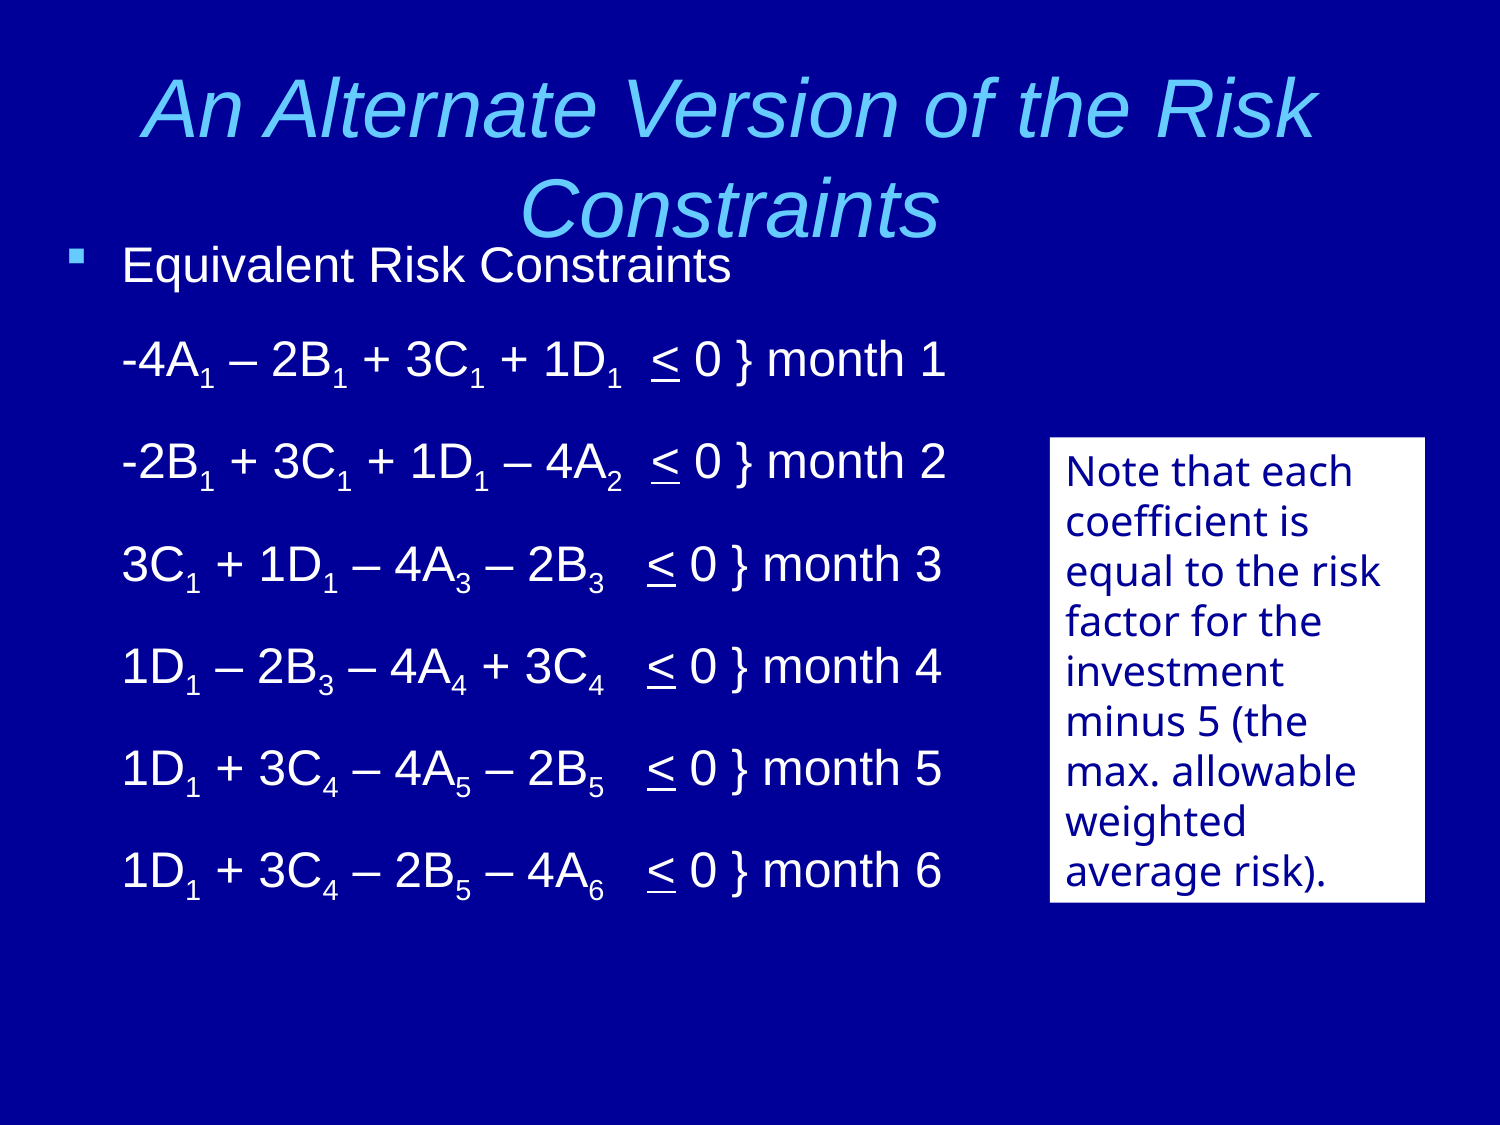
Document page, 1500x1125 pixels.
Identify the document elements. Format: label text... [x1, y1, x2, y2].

list Equivalent Risk Constraints -4A1 – 2B1 + 3C1 + 1D1 < 0 } month 1 -2B1 + 3C1 + 1D1 – 4A2 < 0 } month 2 3C1 + 1D1 – 4A3 – 2B3 < 0 } month 3 1D1 – 2B3 – 4A4 + 3C4 < 0 } month 4 1D1 + 3C4 – 4A5 – 2B5 < 0 } month 5 1D1 + 3C4 – 2B5 – 4A6 < 0 } month 6 [49, 224, 1026, 907]
text_box Note that each coefficient is equal to the risk factor for the investment minus 5 (the max. allowable weighted average risk). [1049, 437, 1425, 903]
title An Alternate Version of the Risk Constraints [23, 99, 1438, 209]
